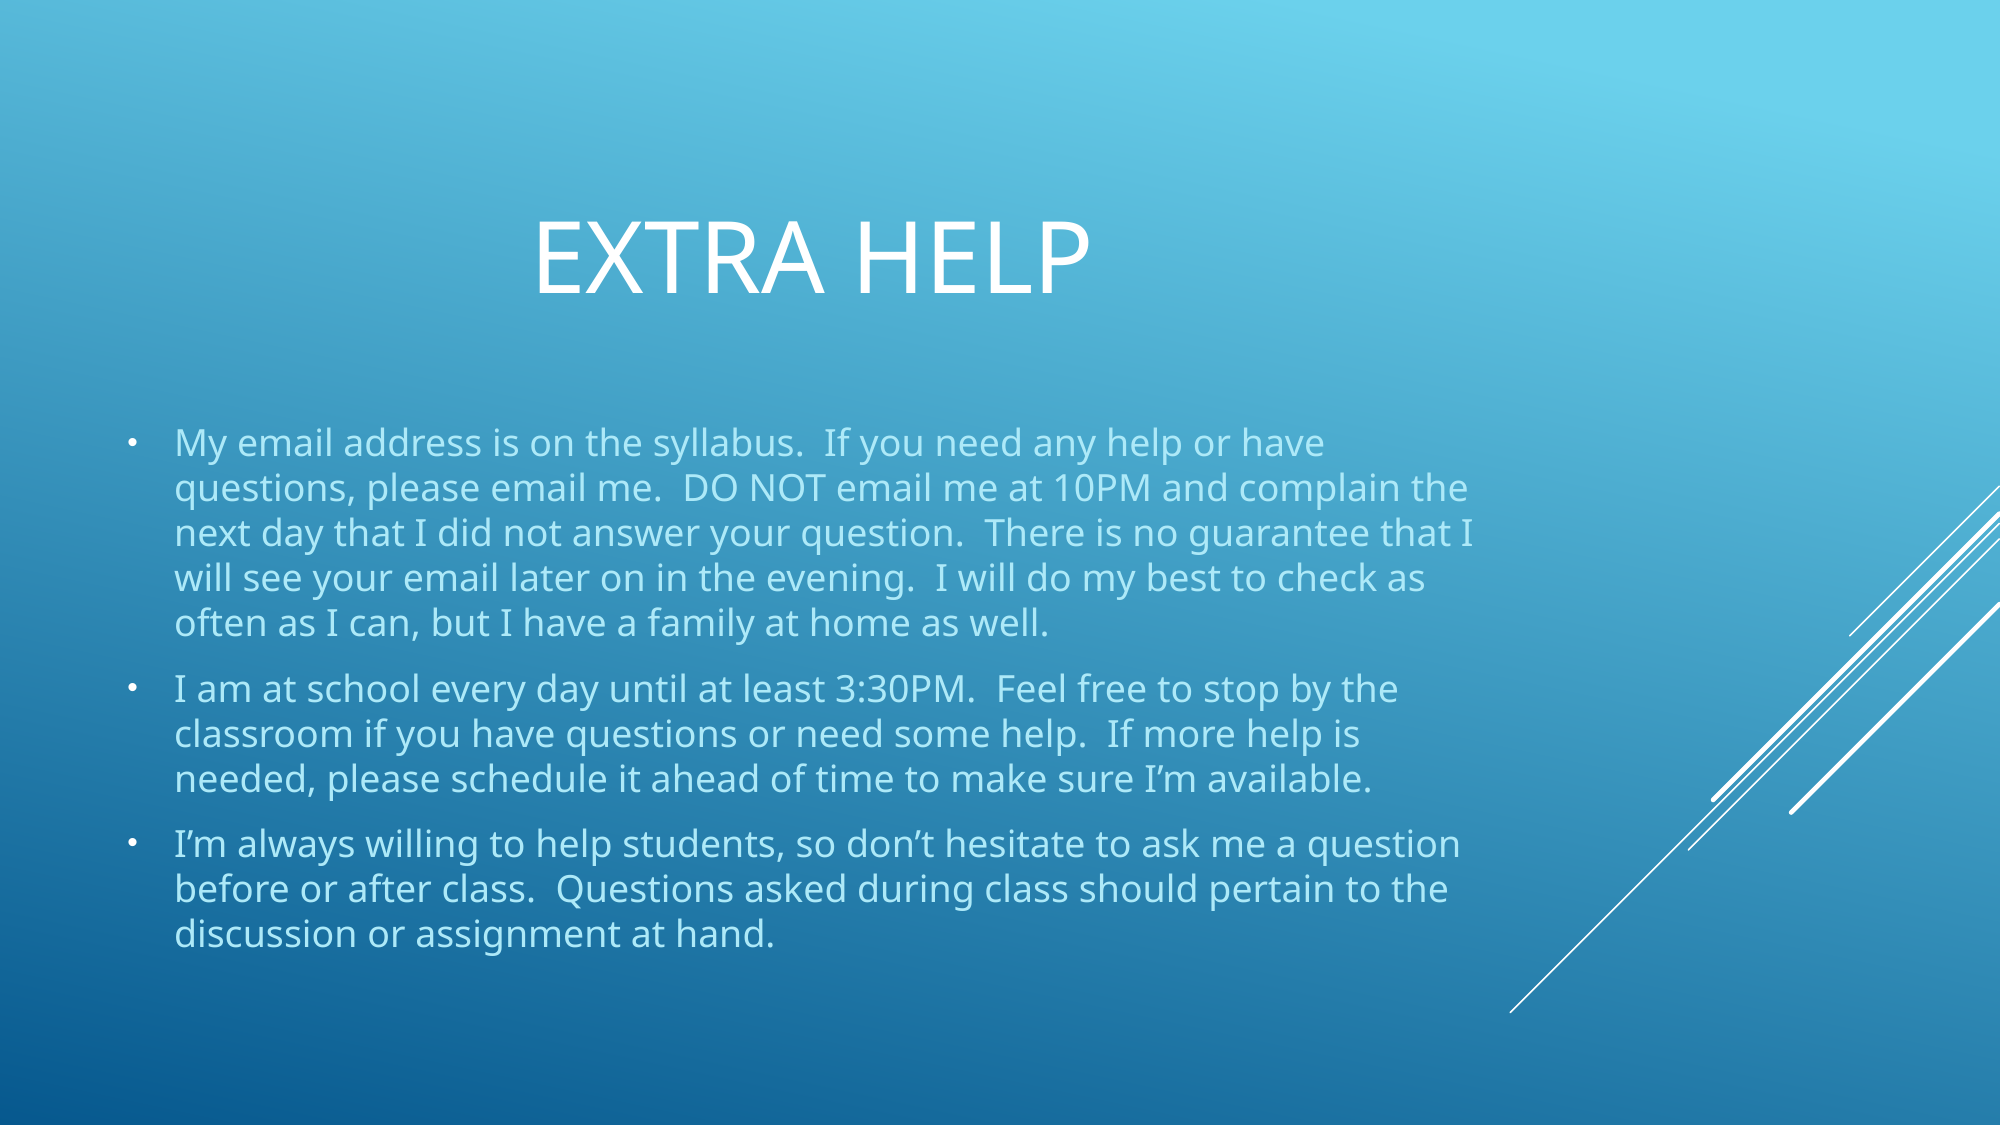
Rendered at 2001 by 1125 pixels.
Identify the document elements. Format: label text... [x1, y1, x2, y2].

title Extra help [112, 120, 1513, 322]
list My email address is on the syllabus. If you need any help or have questions, please email me. DO NOT email me at 10PM and complain the next day that I did not answer your question. There is no guarantee that I will see your email later on in the evening. I will do my best to check as often as I can, but I have a family at home as well. I am at school every day until at least 3:30PM. Feel free to stop by the classroom if you have questions or need some help. If more help is needed, please schedule it ahead of time to make sure I’m available. I’m always willing to help students, so don’t hesitate to ask me a question before or after class. Questions asked during class should pertain to the discussion or assignment at hand. [112, 411, 1513, 984]
